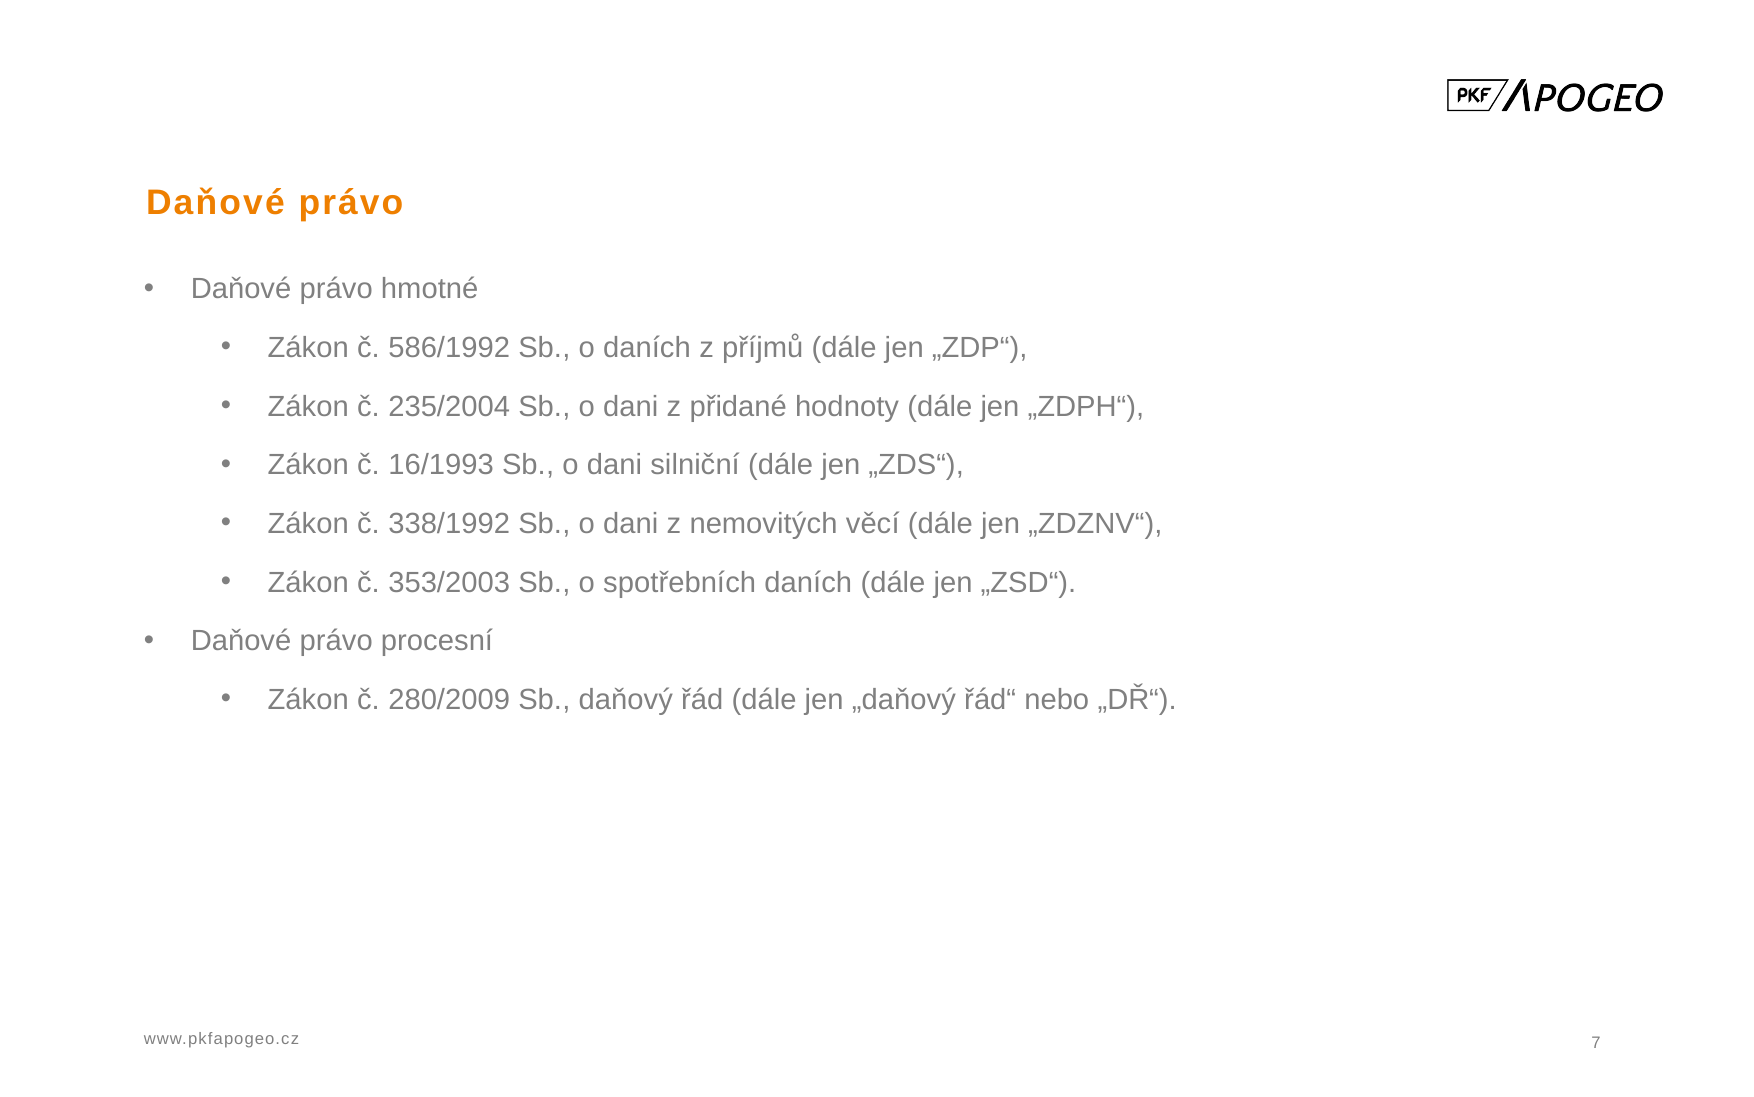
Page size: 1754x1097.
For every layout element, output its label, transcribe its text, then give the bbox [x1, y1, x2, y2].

text_box Daňové právo [146, 178, 404, 222]
picture [1447, 79, 1663, 112]
list Daňové právo hmotné Zákon č. 586/1992 Sb., o daních z příjmů (dále jen „ZDP“), Zákon č. 235/2004 Sb., o dani z přidané hodnoty (dále jen „ZDPH“), Zákon č. 16/1993 Sb., o dani silniční (dále jen „ZDS“), Zákon č. 338/1992 Sb., o dani z nemovitých věcí (dále jen „ZDZNV“), Zákon č. 353/2003 Sb., o spotřebních daních (dále jen „ZSD“). Daňové právo procesní Zákon č. 280/2009 Sb., daňový řád (dále jen „daňový řád“ nebo „DŘ“). [144, 251, 1386, 874]
